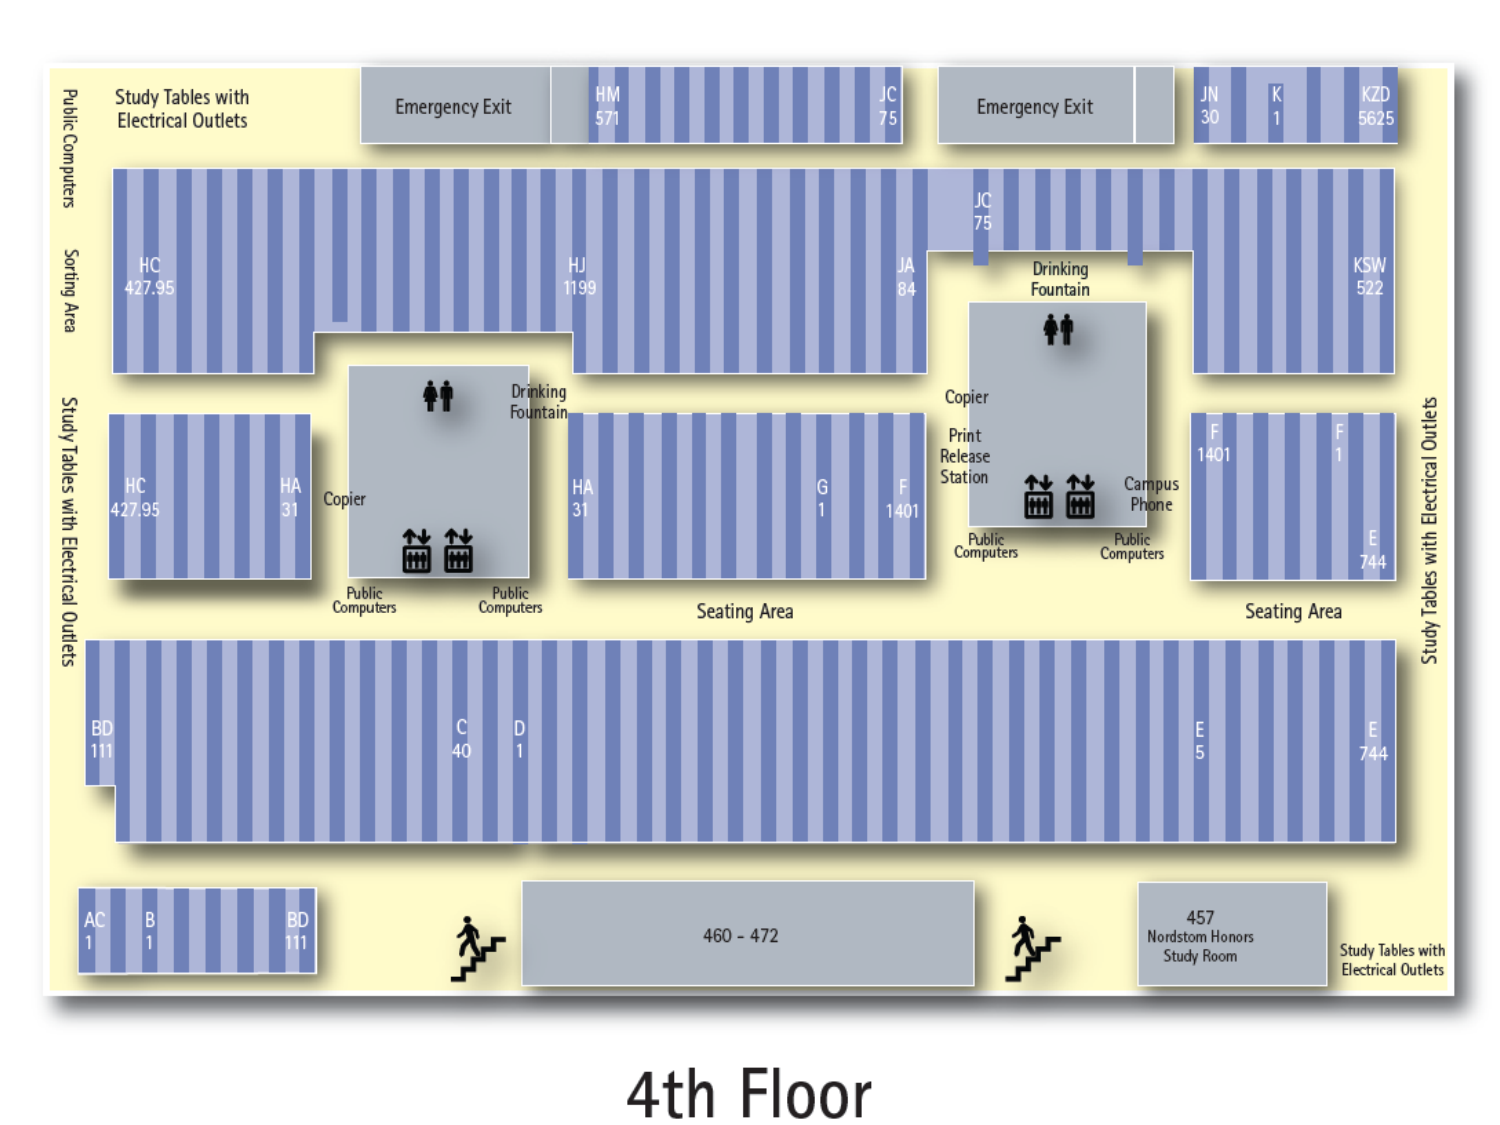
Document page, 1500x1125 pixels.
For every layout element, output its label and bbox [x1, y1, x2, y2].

text_box [0, 1, 1500, 1123]
